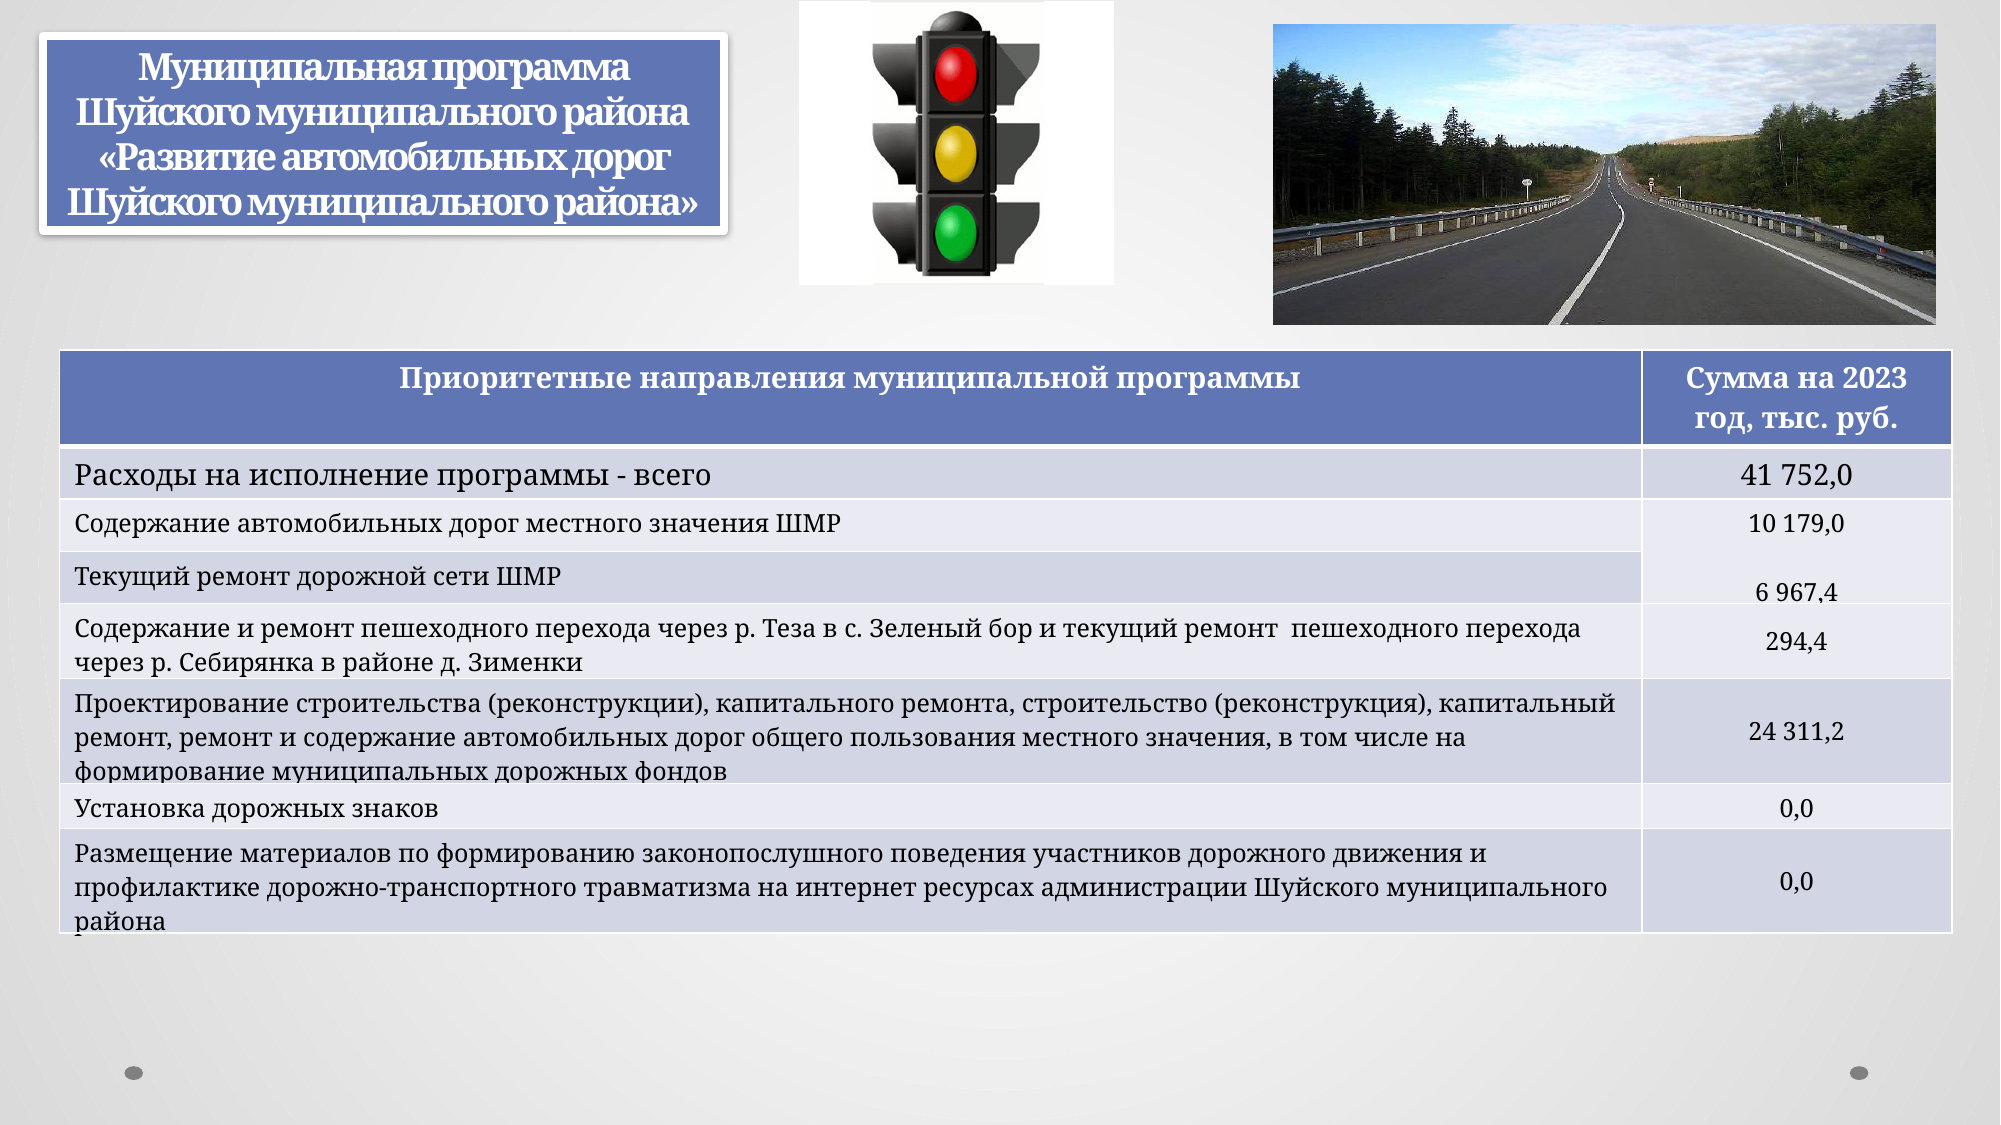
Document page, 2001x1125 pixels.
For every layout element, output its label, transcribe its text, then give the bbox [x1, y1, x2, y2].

table_cell 0,0 [1643, 829, 1951, 932]
table_cell Расходы на исполнение программы - всего [60, 449, 1641, 498]
table_header Приоритетные направления муниципальной программы [60, 351, 1641, 444]
picture [798, 0, 1115, 285]
table_cell Размещение материалов по формированию законопослушного поведения участников дорожного движения и профилактике дорожно-транспортного травматизма на интернет ресурсах администрации Шуйского муниципального района [60, 829, 1641, 932]
table_header Сумма на 2023 год, тыс. руб. [1643, 351, 1951, 444]
picture [1273, 24, 1936, 325]
table_cell 10 179,0 6 967,4 [1643, 500, 1951, 603]
table_cell Установка дорожных знаков [60, 784, 1641, 828]
table_cell 41 752,0 [1643, 449, 1951, 498]
table_cell Содержание автомобильных дорог местного значения ШМР [60, 500, 1641, 551]
text_box Муниципальная программа Шуйского муниципального района «Развитие автомобильных дорог Шуйского муниципального района» [39, 32, 728, 235]
table_cell 294,4 [1643, 604, 1951, 678]
table_cell Проектирование строительства (реконструкции), капитального ремонта, строительство (реконструкция), капитальный ремонт, ремонт и содержание автомобильных дорог общего пользования местного значения, в том числе на формирование муниципальных дорожных фондов [60, 679, 1641, 783]
table_cell 0,0 [1643, 784, 1951, 828]
table_cell 24 311,2 [1643, 679, 1951, 783]
table_cell Содержание и ремонт пешеходного перехода через р. Теза в с. Зеленый бор и текущий ремонт пешеходного перехода через р. Себирянка в районе д. Зименки [60, 604, 1641, 678]
table_cell Текущий ремонт дорожной сети ШМР [60, 552, 1641, 603]
